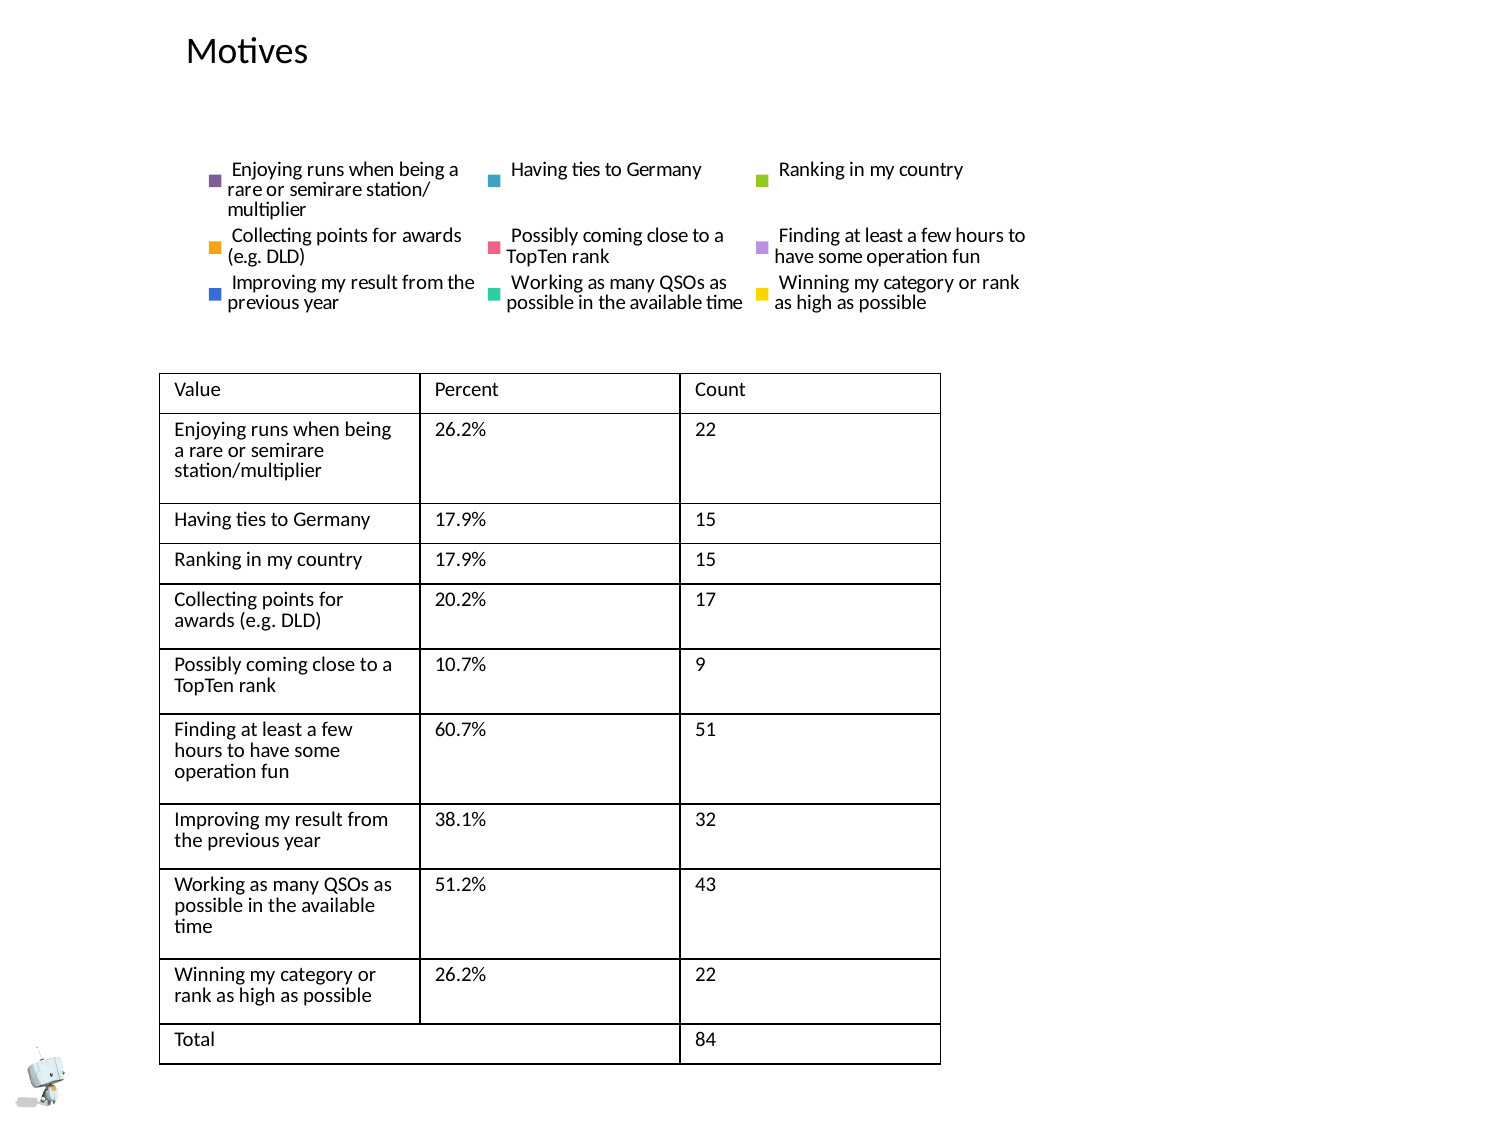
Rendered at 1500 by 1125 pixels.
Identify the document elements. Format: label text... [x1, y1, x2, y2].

table_cell 10.7% [421, 650, 679, 713]
table_cell 43 [681, 870, 940, 958]
table_cell 51 [681, 715, 940, 803]
table_cell 22 [681, 414, 940, 503]
table_cell Winning my category or rank as high as possible [160, 960, 419, 1023]
table_cell 84 [681, 1025, 940, 1063]
table_cell Enjoying runs when being a rare or semirare station/multiplier [160, 414, 419, 503]
table_header Value [160, 374, 419, 413]
table_cell 15 [681, 504, 940, 543]
table_cell 20.2% [421, 585, 679, 648]
table_cell 26.2% [421, 414, 679, 503]
table_cell Collecting points for awards (e.g. DLD) [160, 585, 419, 648]
chart [182, 89, 1046, 386]
table_header Percent [421, 393, 679, 413]
table_cell 26.2% [421, 960, 679, 1023]
table_cell Ranking in my country [160, 544, 419, 583]
table_cell 15 [681, 544, 940, 583]
table_cell 60.7% [421, 715, 679, 803]
table_cell 17.9% [421, 504, 679, 543]
table_cell Having ties to Germany [160, 504, 419, 543]
text_box Motives [171, 19, 1223, 79]
table_cell Total [160, 1025, 679, 1063]
table_cell Improving my result from the previous year [160, 805, 419, 868]
table_cell 51.2% [421, 870, 679, 958]
table_header Count [681, 393, 940, 413]
table_cell 32 [681, 805, 940, 868]
table_cell Finding at least a few hours to have some operation fun [160, 715, 419, 803]
text_box [15, 15, 1469, 94]
table_cell 17 [681, 585, 940, 648]
table_cell Possibly coming close to a TopTen rank [160, 650, 419, 713]
table_cell 17.9% [421, 544, 679, 583]
table_cell 22 [681, 960, 940, 1023]
table_cell Working as many QSOs as possible in the available time [160, 870, 419, 958]
table_cell 9 [681, 650, 940, 713]
picture [15, 1046, 66, 1110]
table_cell 38.1% [421, 805, 679, 868]
